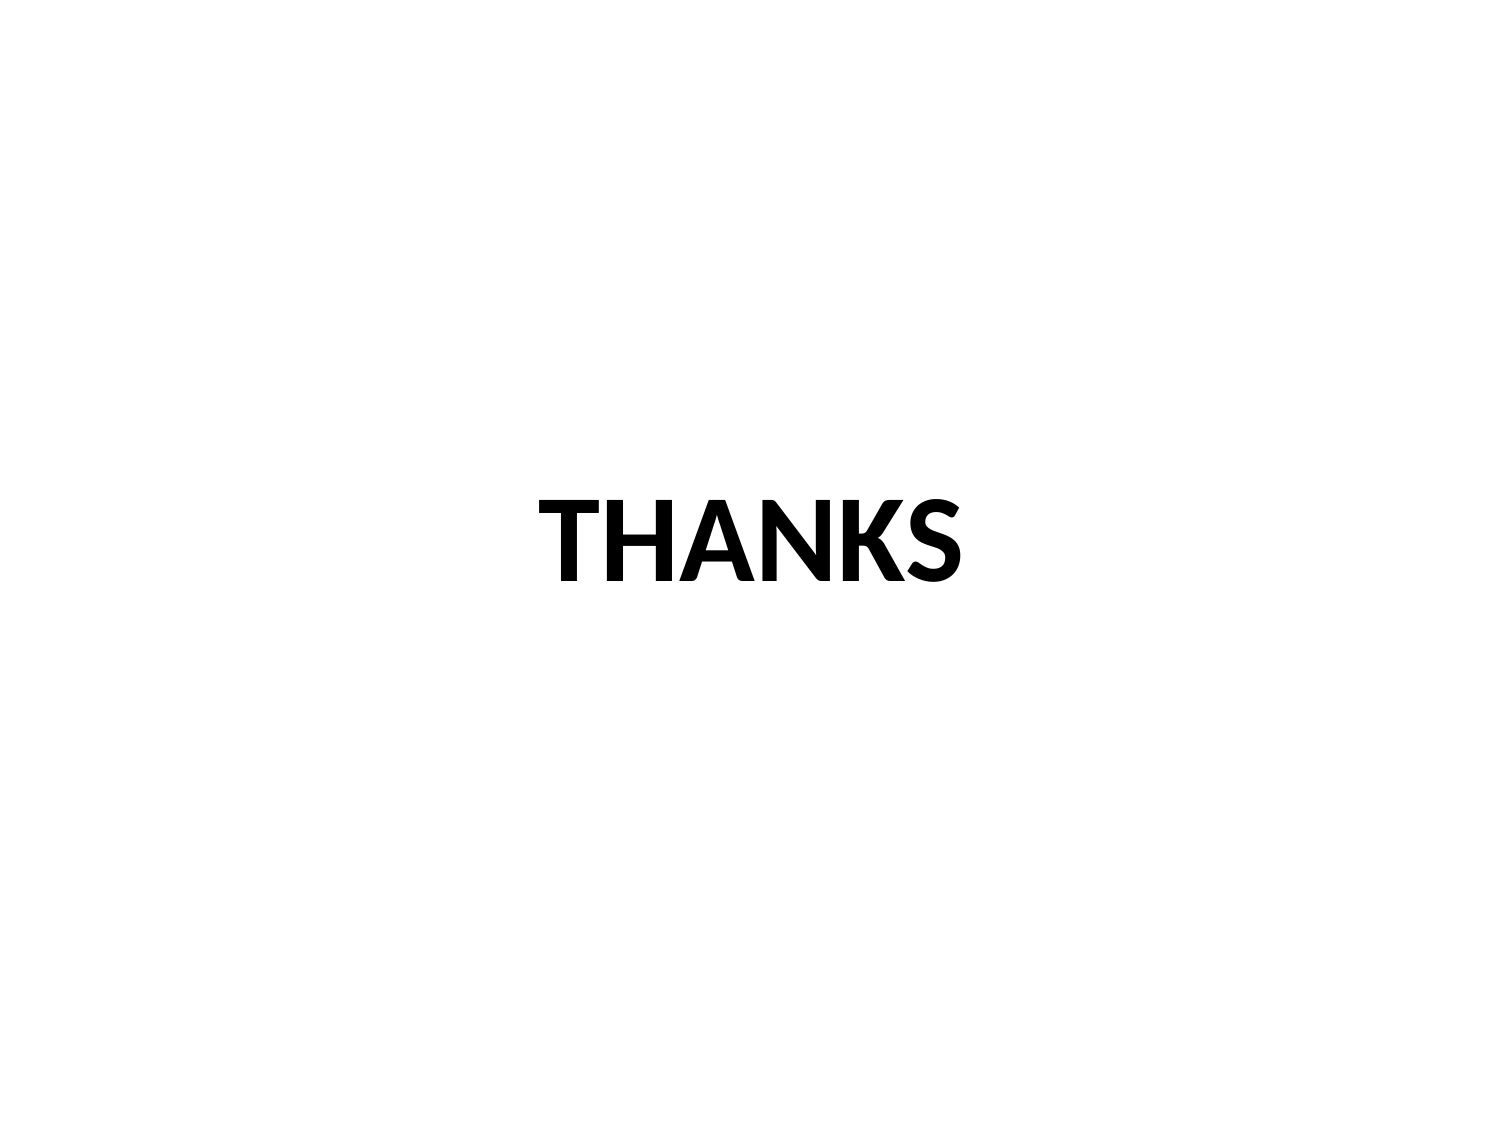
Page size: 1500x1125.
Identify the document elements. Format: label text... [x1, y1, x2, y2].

title THANKS [76, 160, 1427, 903]
